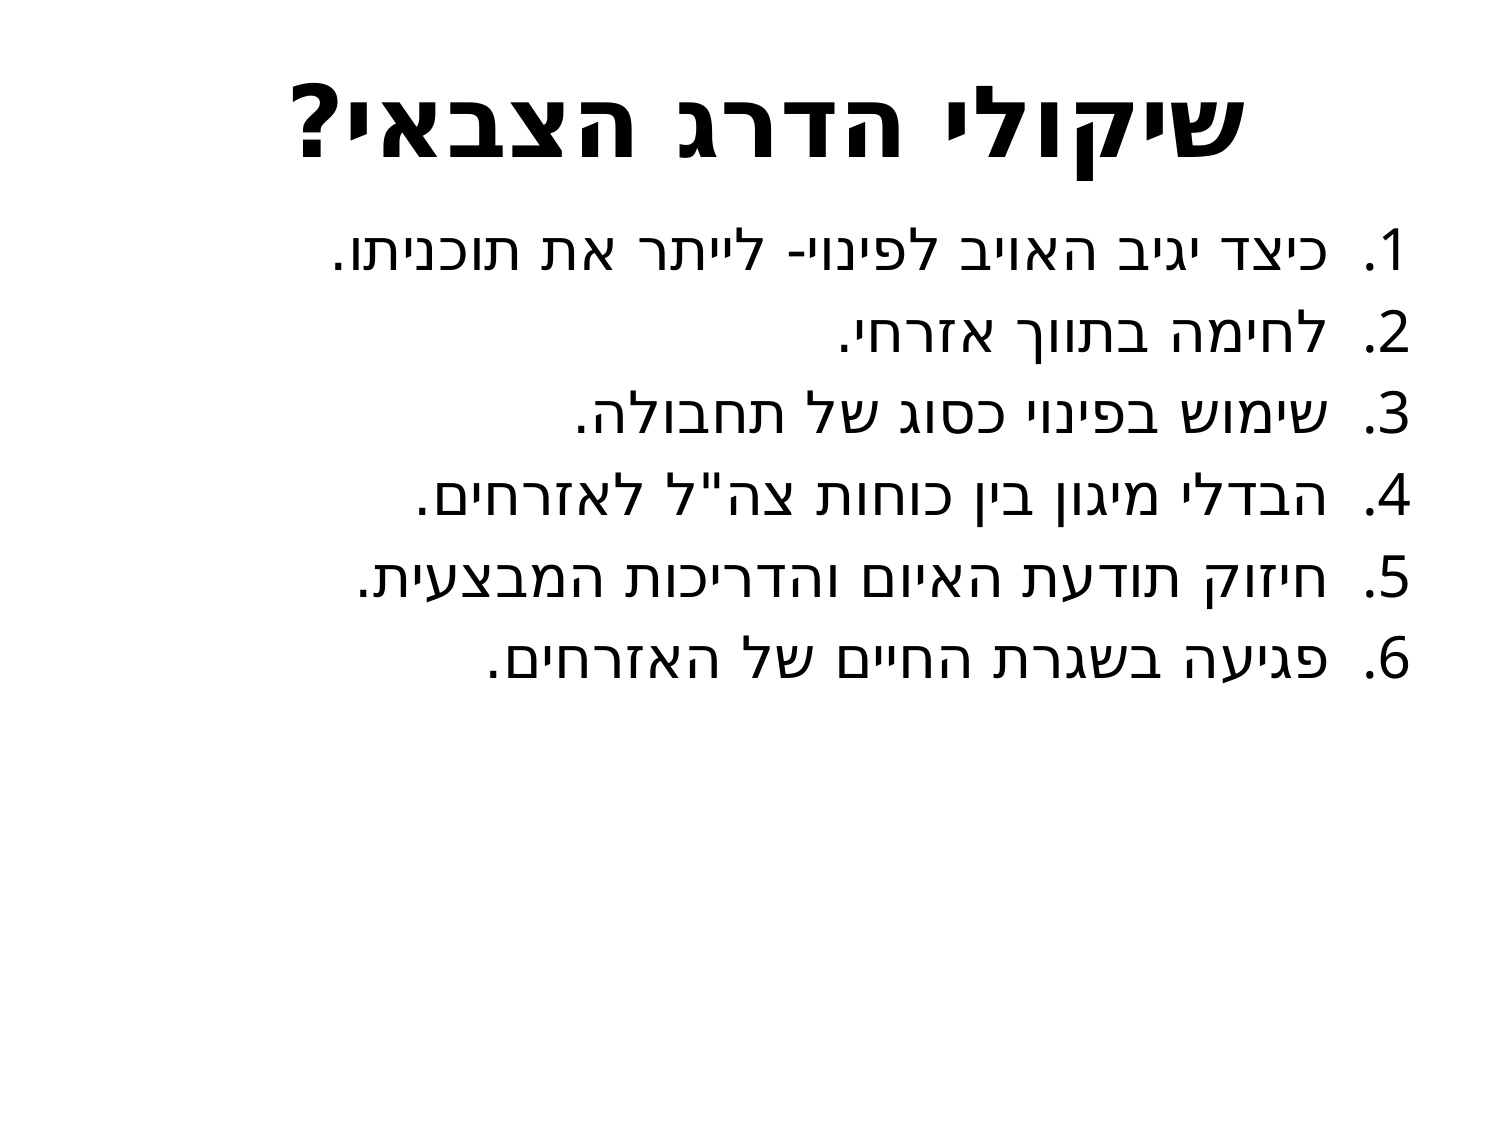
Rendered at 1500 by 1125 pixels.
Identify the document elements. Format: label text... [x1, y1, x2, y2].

title שיקולי הדרג הצבאי? [128, 35, 1404, 200]
subtitle כיצד יגיב האויב לפינוי- לייתר את תוכניתו. לחימה בתווך אזרחי. שימוש בפינוי כסוג של תחבולה. הבדלי מיגון בין כוחות צה"ל לאזרחים. חיזוק תודעת האיום והדריכות המבצעית. פגיעה בשגרת החיים של האזרחים. [0, 204, 1430, 493]
